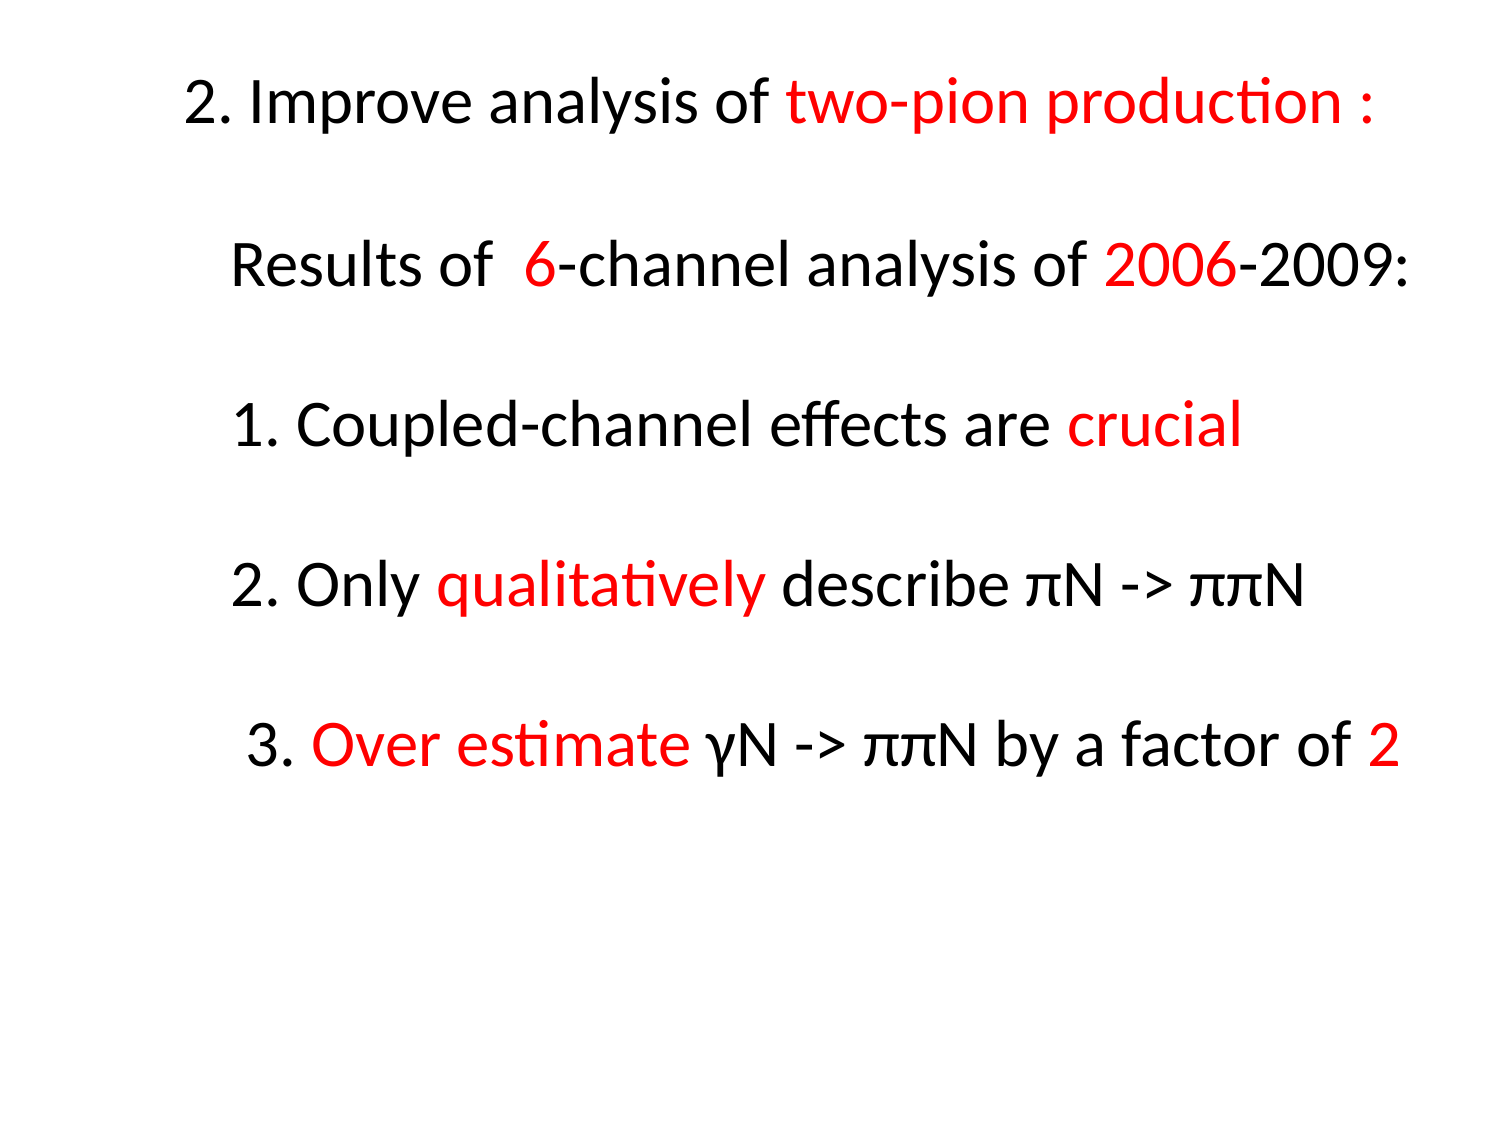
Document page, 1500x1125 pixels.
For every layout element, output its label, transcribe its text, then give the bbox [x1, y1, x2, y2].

text_box 2. Improve analysis of two-pion production : [168, 49, 1392, 145]
text_box Results of 6-channel analysis of 2006-2009: 1. Coupled-channel effects are crucial 2. Only qualitatively describe πΝ -> ππN 3. Over estimate γΝ -> ππN by a factor of 2 [200, 212, 1427, 1027]
